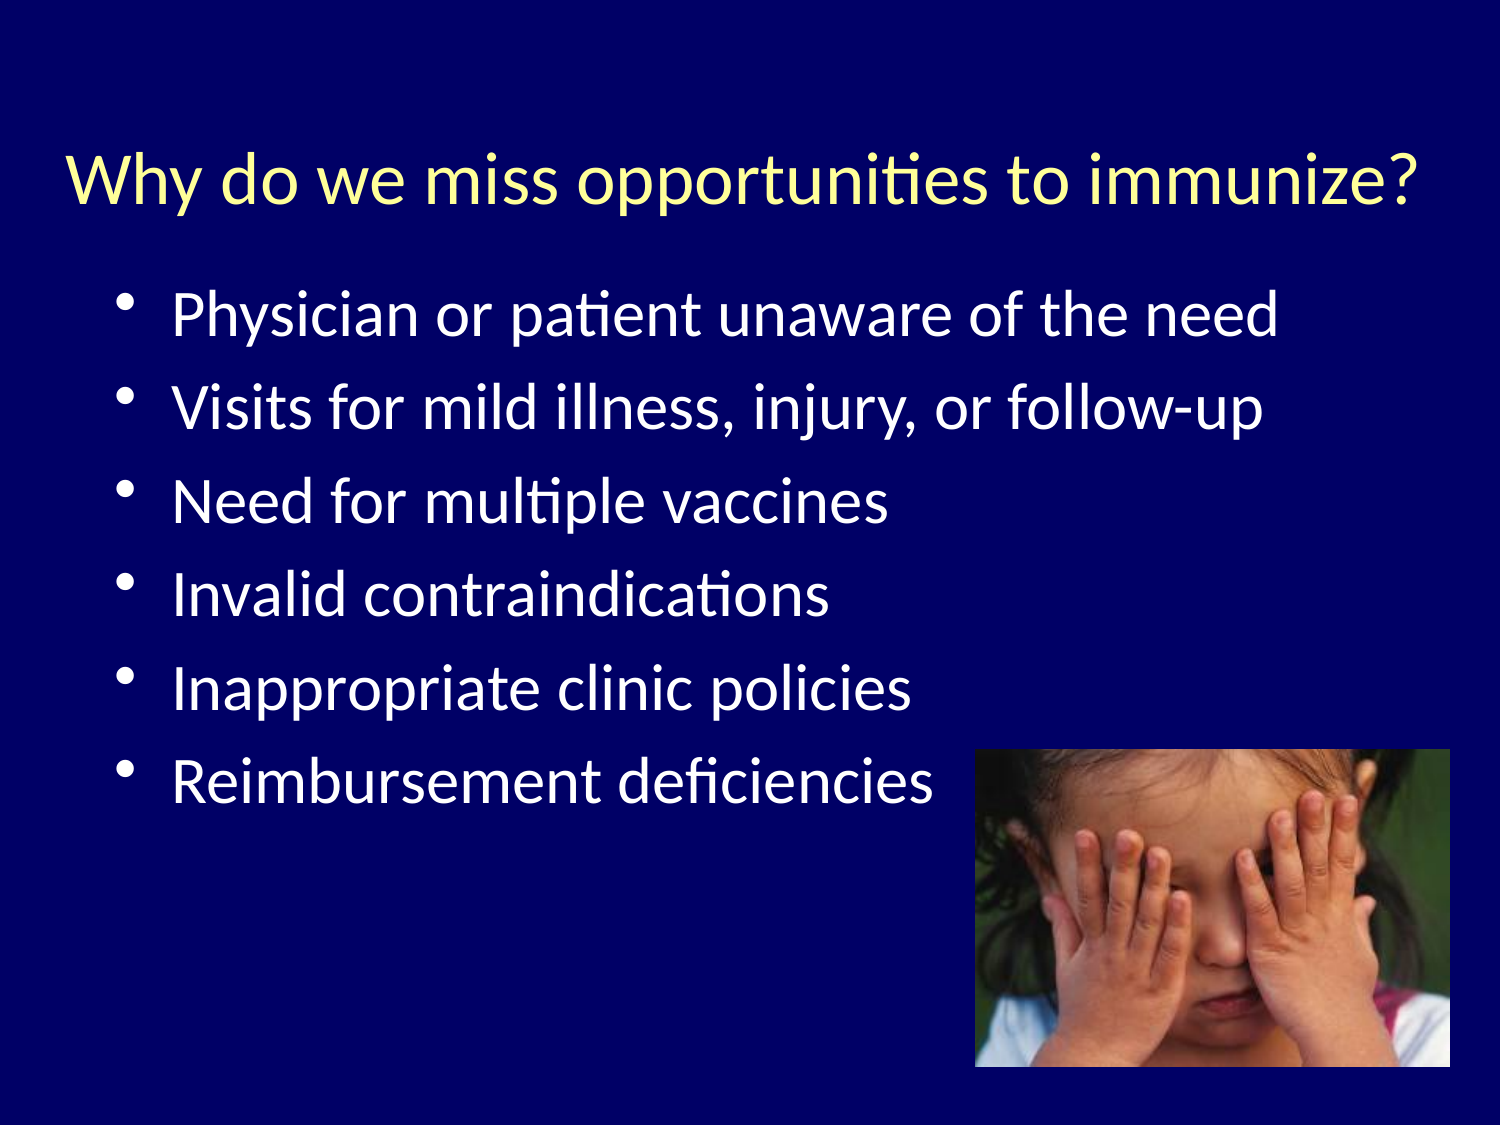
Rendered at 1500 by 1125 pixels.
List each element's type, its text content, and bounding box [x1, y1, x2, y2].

picture [974, 749, 1451, 1067]
title Why do we miss opportunities to immunize? [37, 99, 1451, 251]
list Physician or patient unaware of the need Visits for mild illness, injury, or follow-up Need for multiple vaccines Invalid contraindications Inappropriate clinic policies Reimbursement deficiencies [99, 262, 1388, 901]
